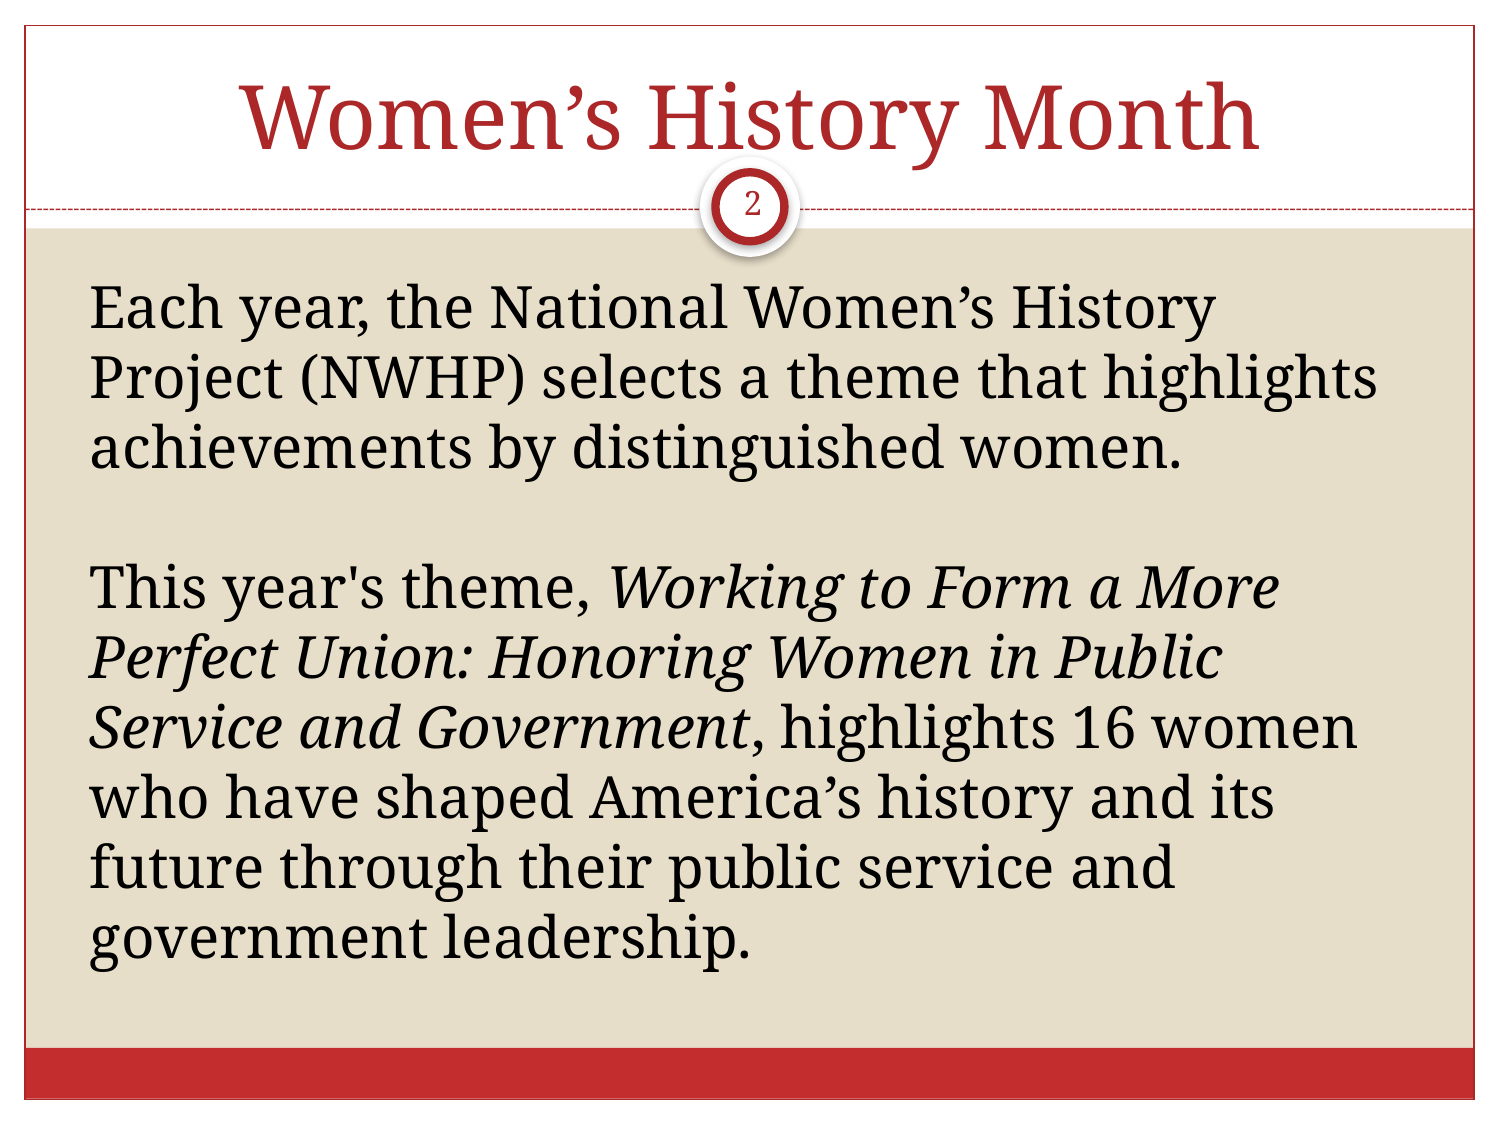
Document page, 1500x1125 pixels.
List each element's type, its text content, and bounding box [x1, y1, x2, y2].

list Each year, the National Women’s History Project (NWHP) selects a theme that highlights achievements by distinguished women. This year's theme, Working to Form a More Perfect Union: Honoring Women in Public Service and Government, highlights 16 women who have shaped America’s history and its future through their public service and government leadership. [75, 262, 1425, 1013]
slide_number 2 [715, 168, 791, 241]
title Women’s History Month [112, 0, 1388, 175]
